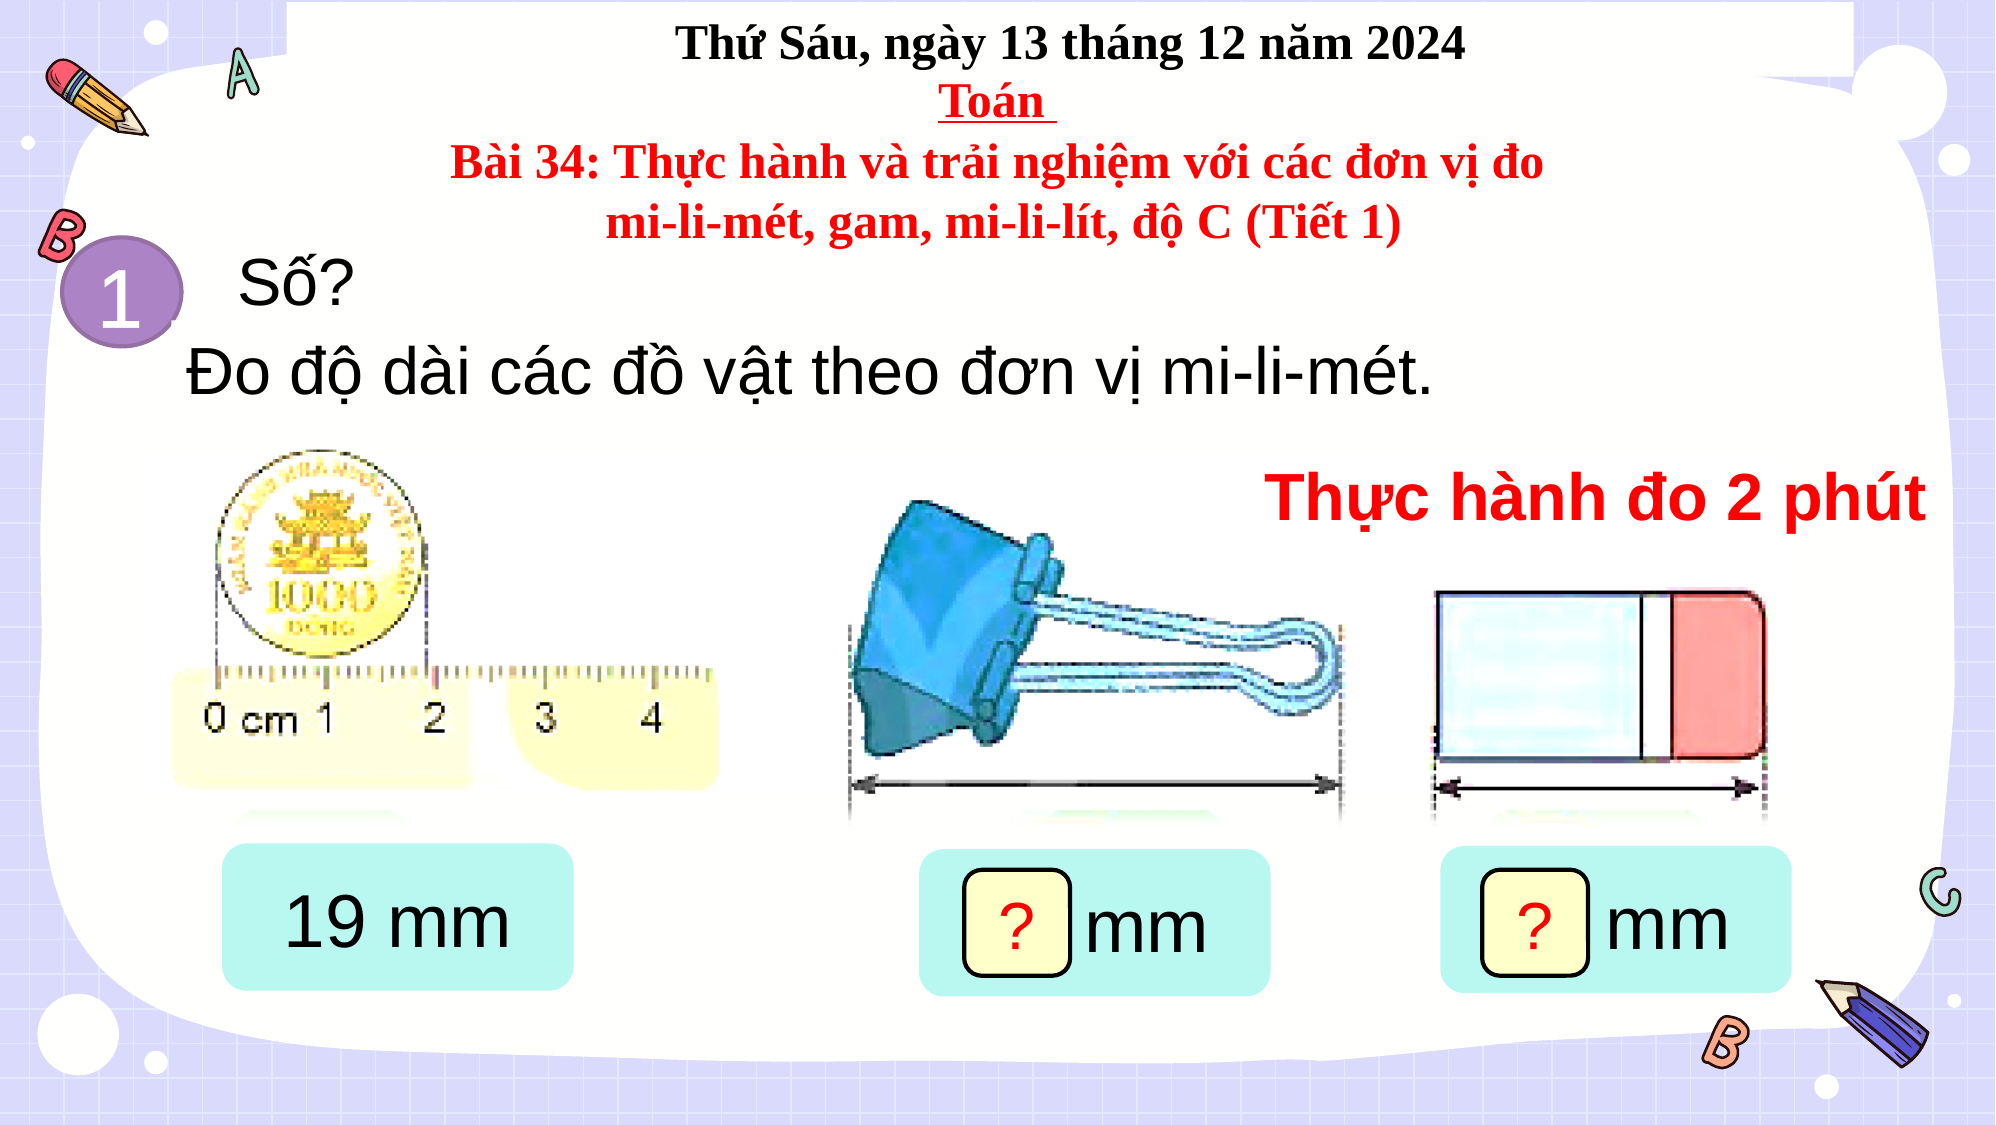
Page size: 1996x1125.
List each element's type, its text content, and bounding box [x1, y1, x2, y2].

text_box Thực hành đo 2 phút [1829, 446, 1995, 542]
text_box Thứ Sáu, ngày 13 tháng 12 năm 2024 [286, 2, 1854, 77]
text_box 45 mm [916, 847, 1273, 999]
text_box Bài 34: Thực hành và trải nghiệm với các đơn vị đo mi-li-mét, gam, mi-li-lít, độ C (Tiết 1) [1412, 121, 1824, 257]
text_box ? [1480, 867, 1591, 978]
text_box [58, 74, 1407, 347]
text_box ? [962, 867, 1073, 978]
picture [106, 425, 1822, 829]
text_box 19 mm [220, 841, 576, 993]
text_box Toán [860, 60, 1135, 72]
text_box Đo độ dài các đồ vật theo đơn vị mi-li-mét. [171, 320, 1739, 415]
text_box 30 mm [1438, 843, 1794, 996]
